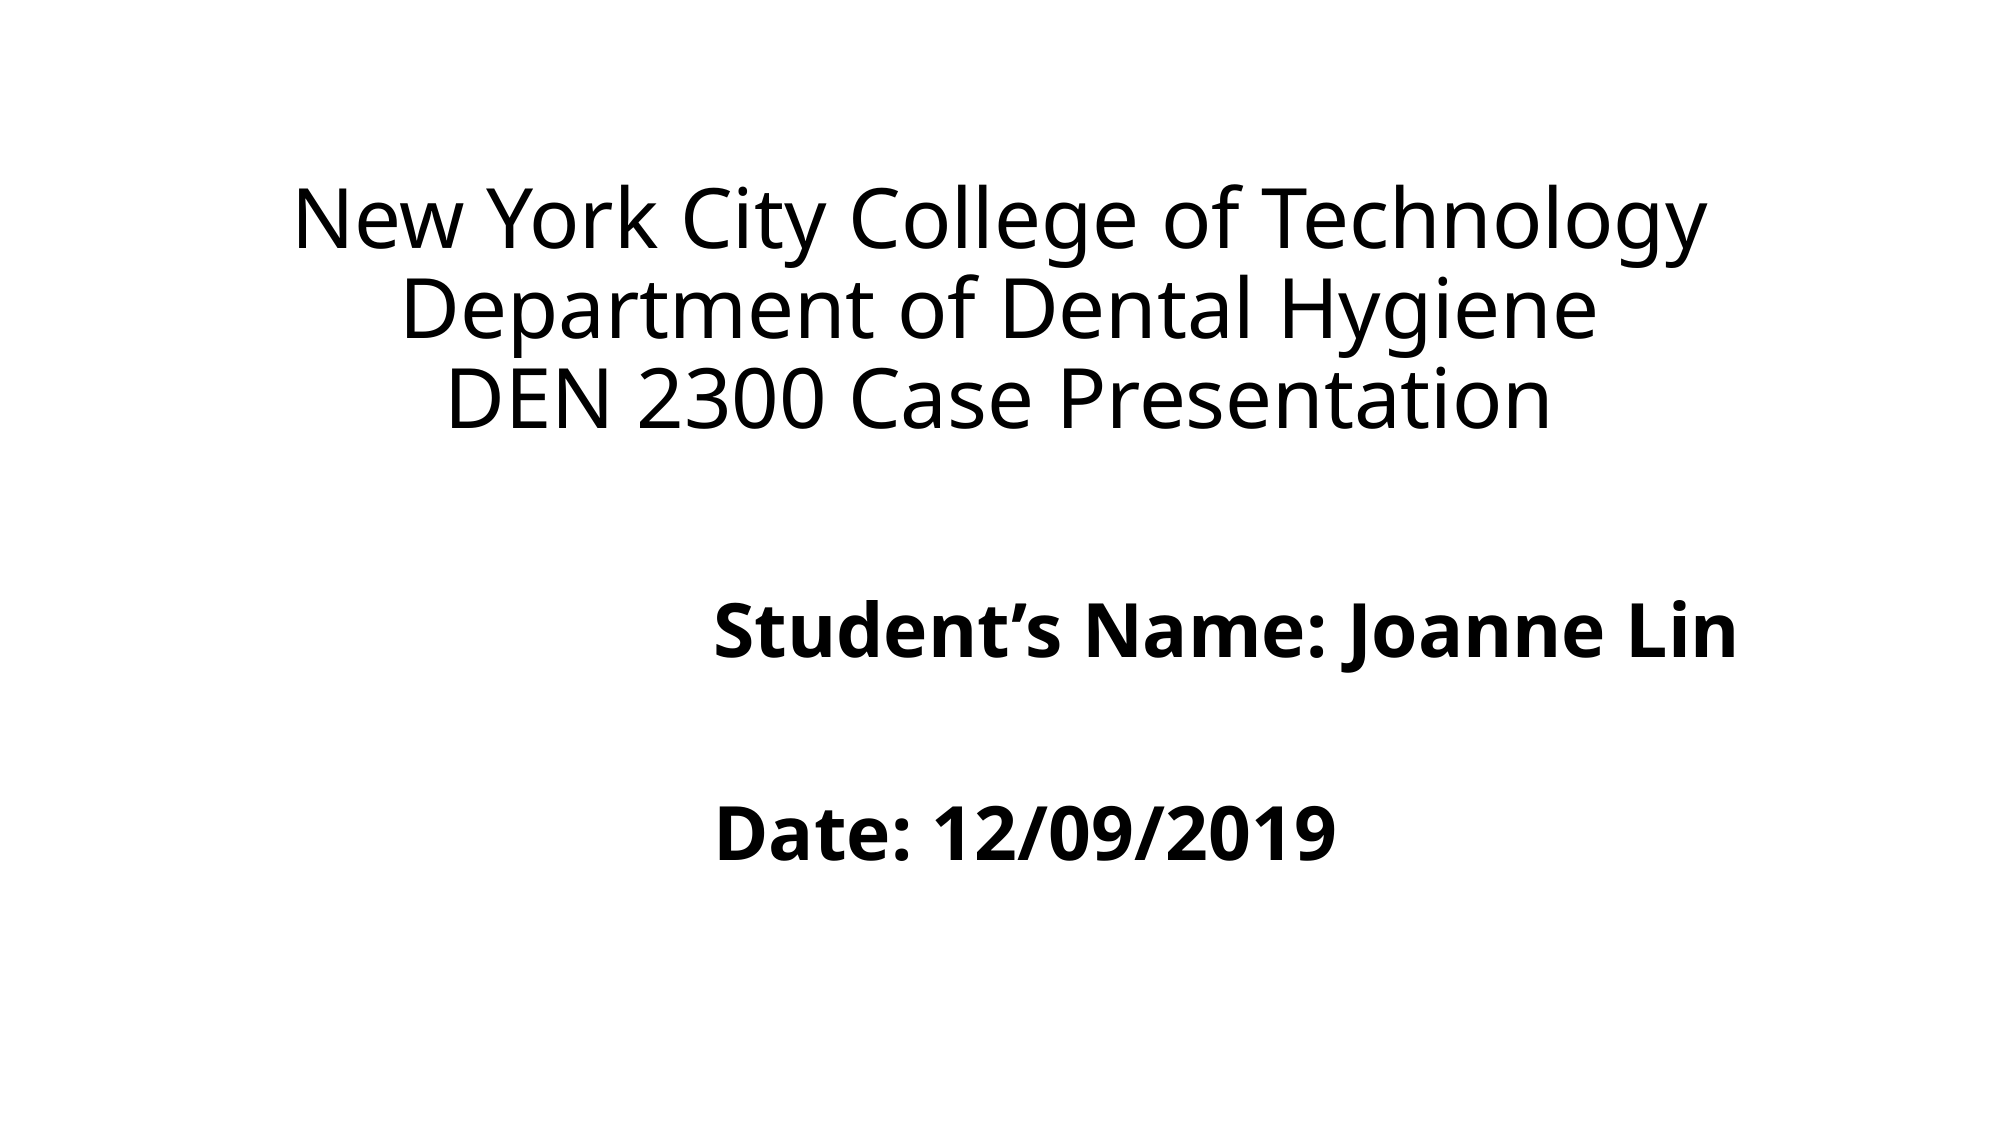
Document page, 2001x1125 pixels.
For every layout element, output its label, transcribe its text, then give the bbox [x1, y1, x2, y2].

subtitle Student’s Name: Joanne Lin Date: 12/09/2019 [249, 483, 1782, 938]
title New York City College of Technology Department of Dental Hygiene DEN 2300 Case Presentation [249, 62, 1750, 454]
